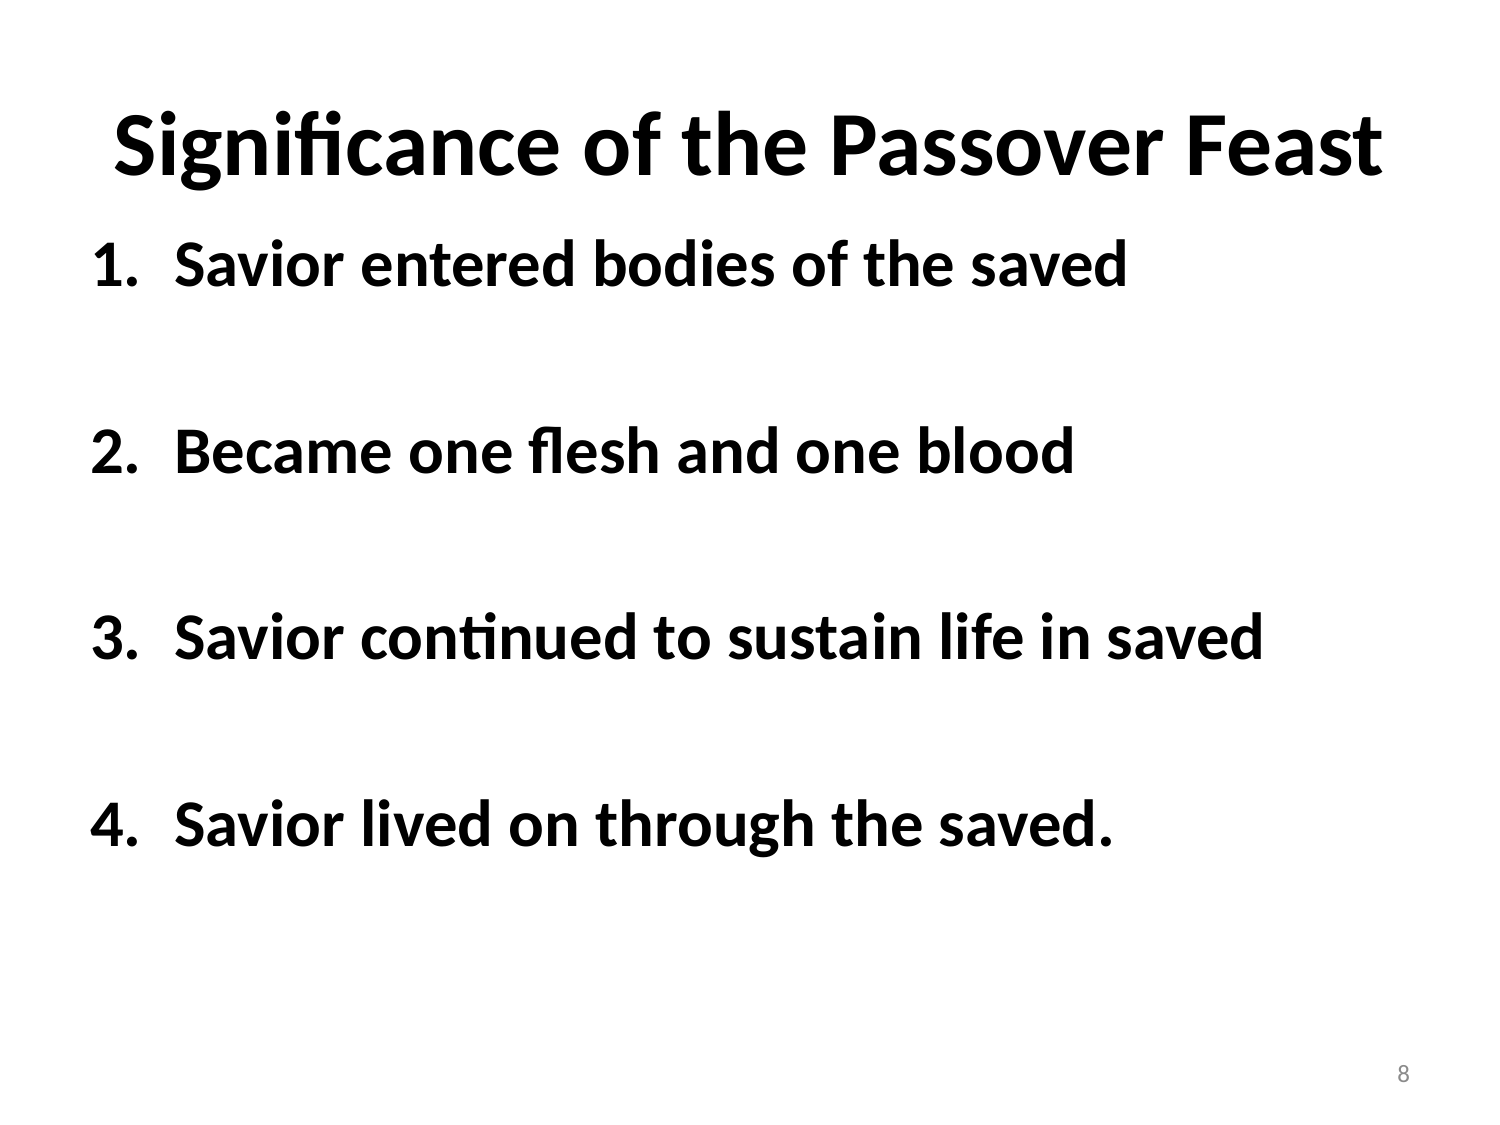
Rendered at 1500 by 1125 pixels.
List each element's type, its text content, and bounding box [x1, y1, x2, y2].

title Significance of the Passover Feast [75, 45, 1425, 212]
list Savior entered bodies of the saved Became one flesh and one blood Savior continued to sustain life in saved Savior lived on through the saved. [75, 212, 1425, 1005]
slide_number 8 [1074, 1042, 1425, 1103]
